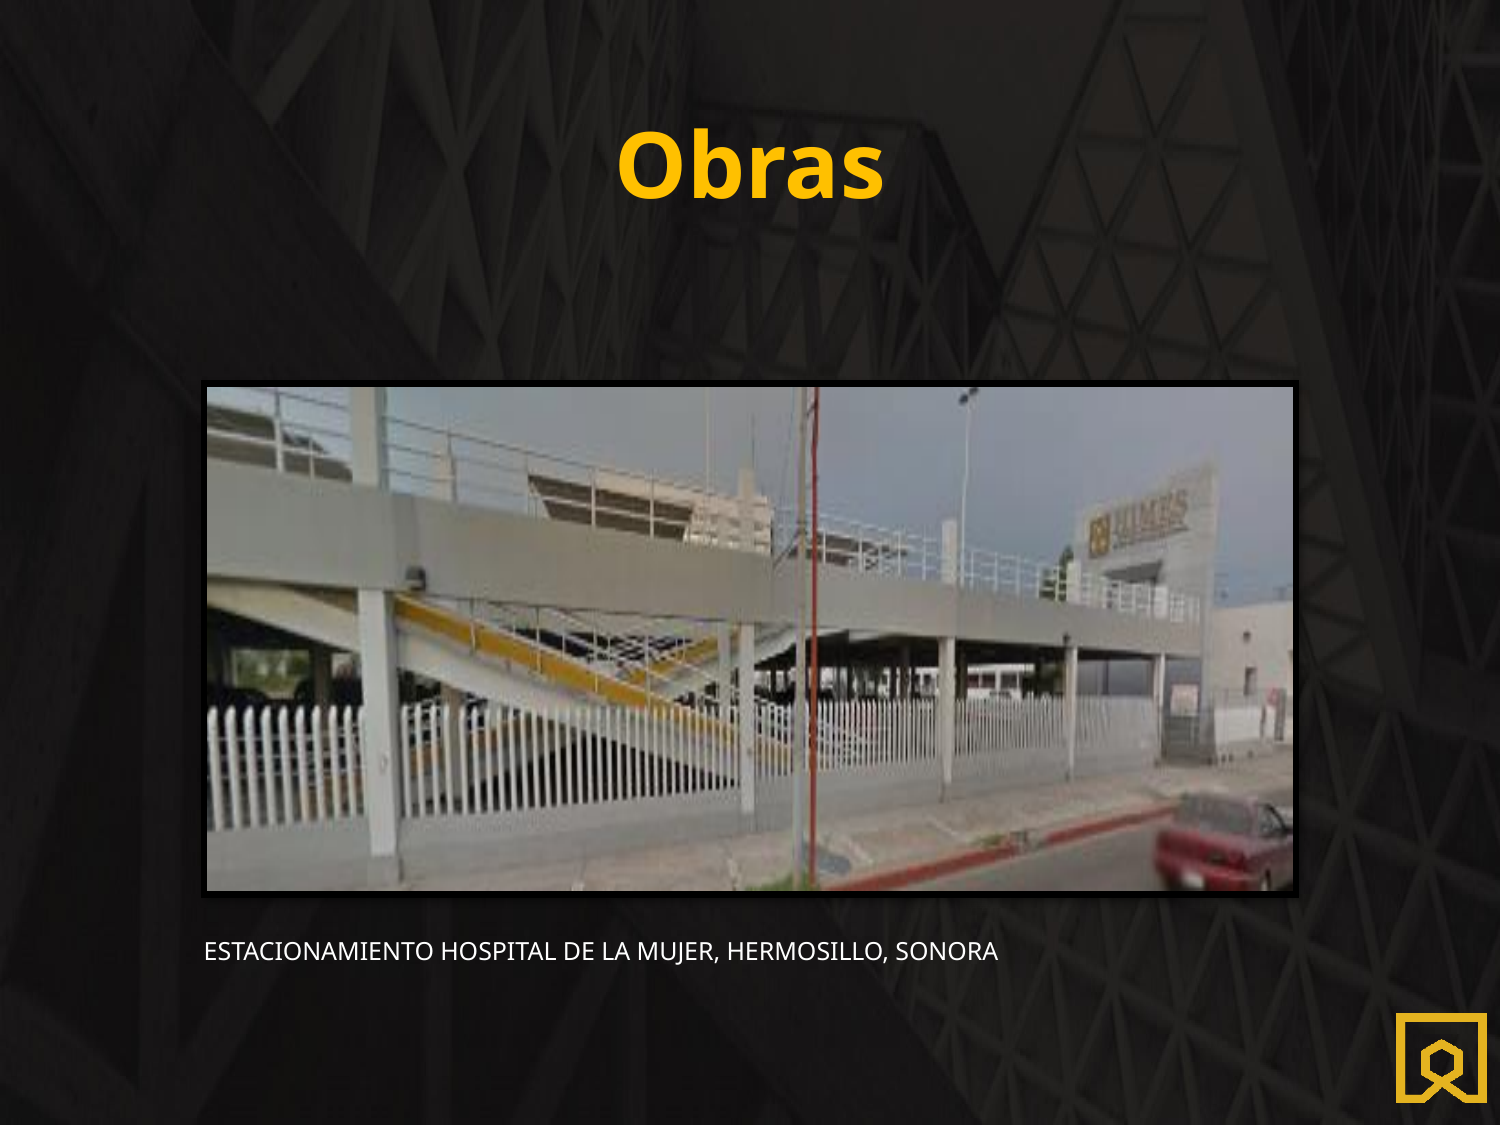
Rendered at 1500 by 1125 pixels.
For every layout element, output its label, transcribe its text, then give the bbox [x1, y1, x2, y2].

text_box ESTACIONAMIENTO HOSPITAL DE LA MUJER, HERMOSILLO, SONORA [170, 927, 1083, 990]
picture [0, 0, 1500, 1125]
title Obras [103, 59, 1397, 278]
